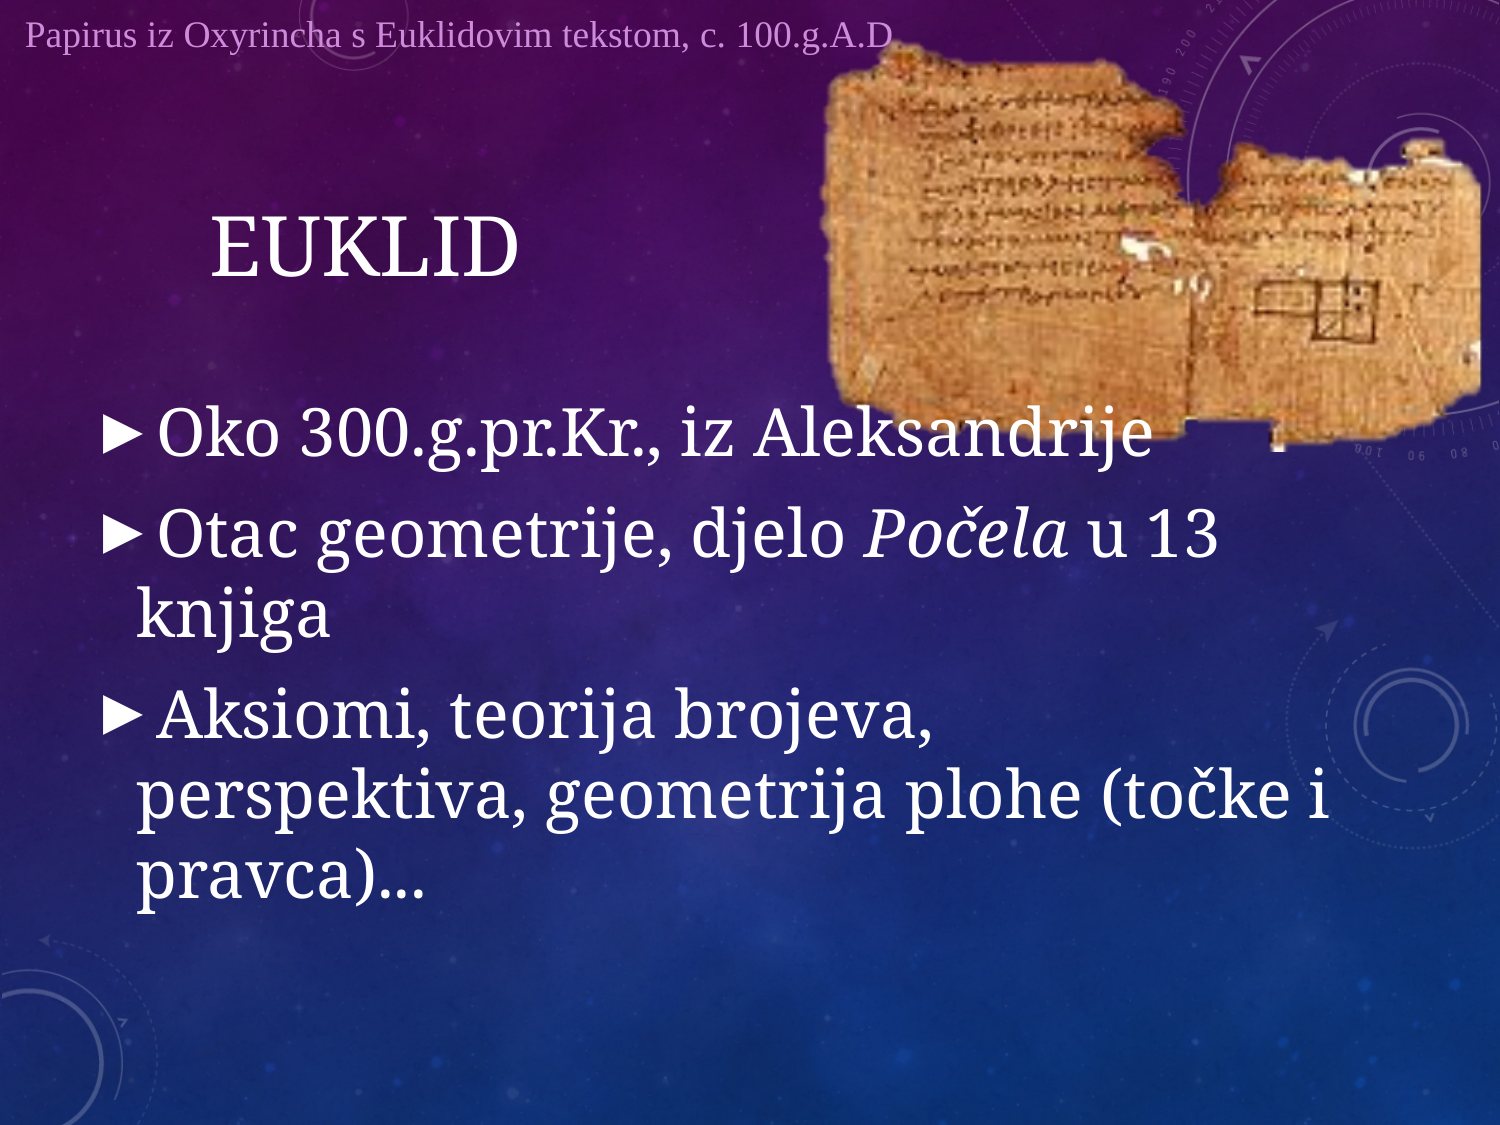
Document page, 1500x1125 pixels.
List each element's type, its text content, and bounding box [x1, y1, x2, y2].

picture [0, 0, 1500, 1125]
list Oko 300.g.pr.Kr., iz Aleksandrije Otac geometrije, djelo Počela u 13 knjiga Aksiomi, teorija brojeva, perspektiva, geometrija plohe (točke i pravca)... [75, 351, 1350, 950]
text_box Papirus iz Oxyrincha s Euklidovim tekstom, c. 100.g.A.D [0, 2, 909, 63]
title Euklid [194, 124, 810, 351]
